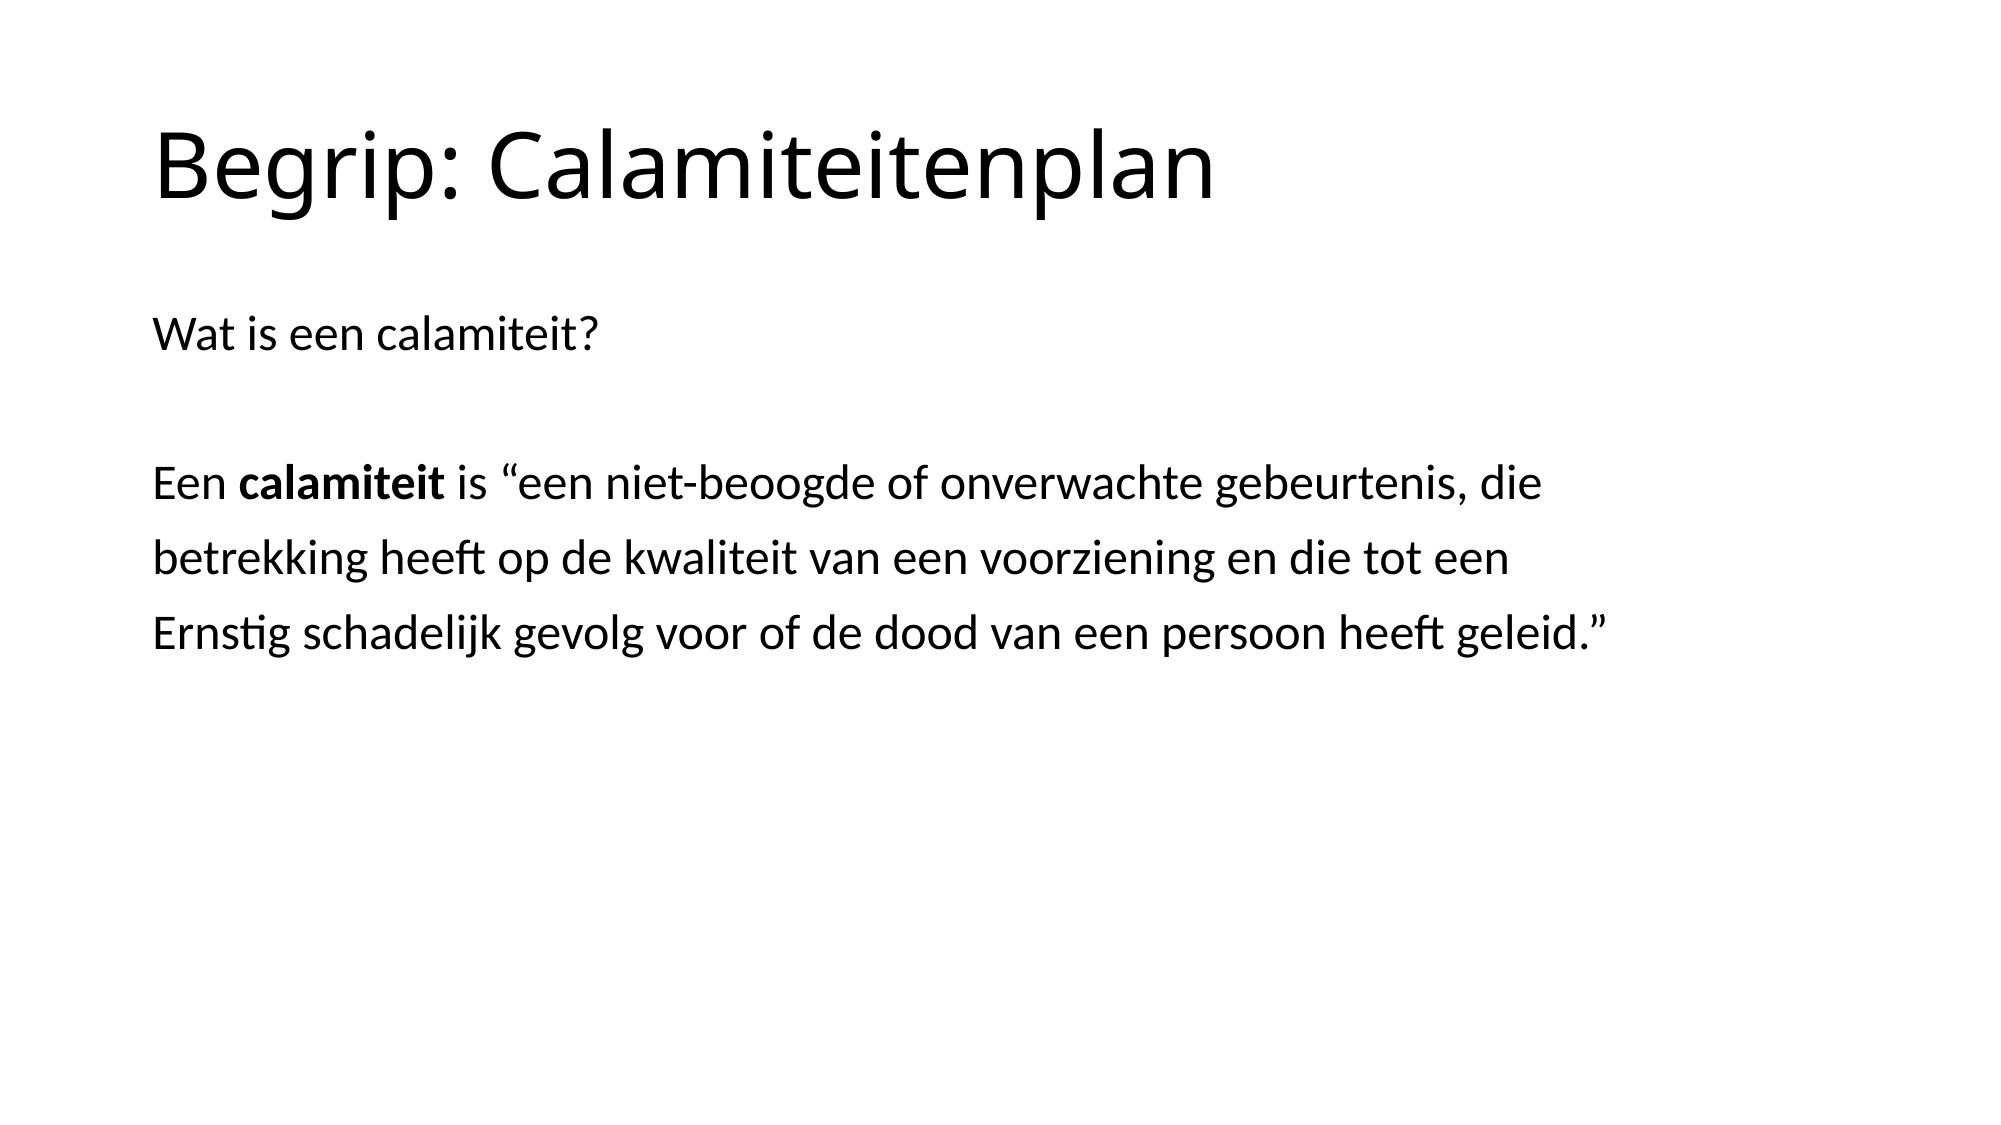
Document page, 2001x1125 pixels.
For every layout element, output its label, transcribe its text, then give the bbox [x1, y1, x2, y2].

list Wat is een calamiteit? Een calamiteit is “een niet-beoogde of onverwachte gebeurtenis, die betrekking heeft op de kwaliteit van een voorziening en die tot een Ernstig schadelijk gevolg voor of de dood van een persoon heeft geleid.” [137, 299, 1958, 1014]
title Begrip: Calamiteitenplan [137, 59, 1863, 278]
